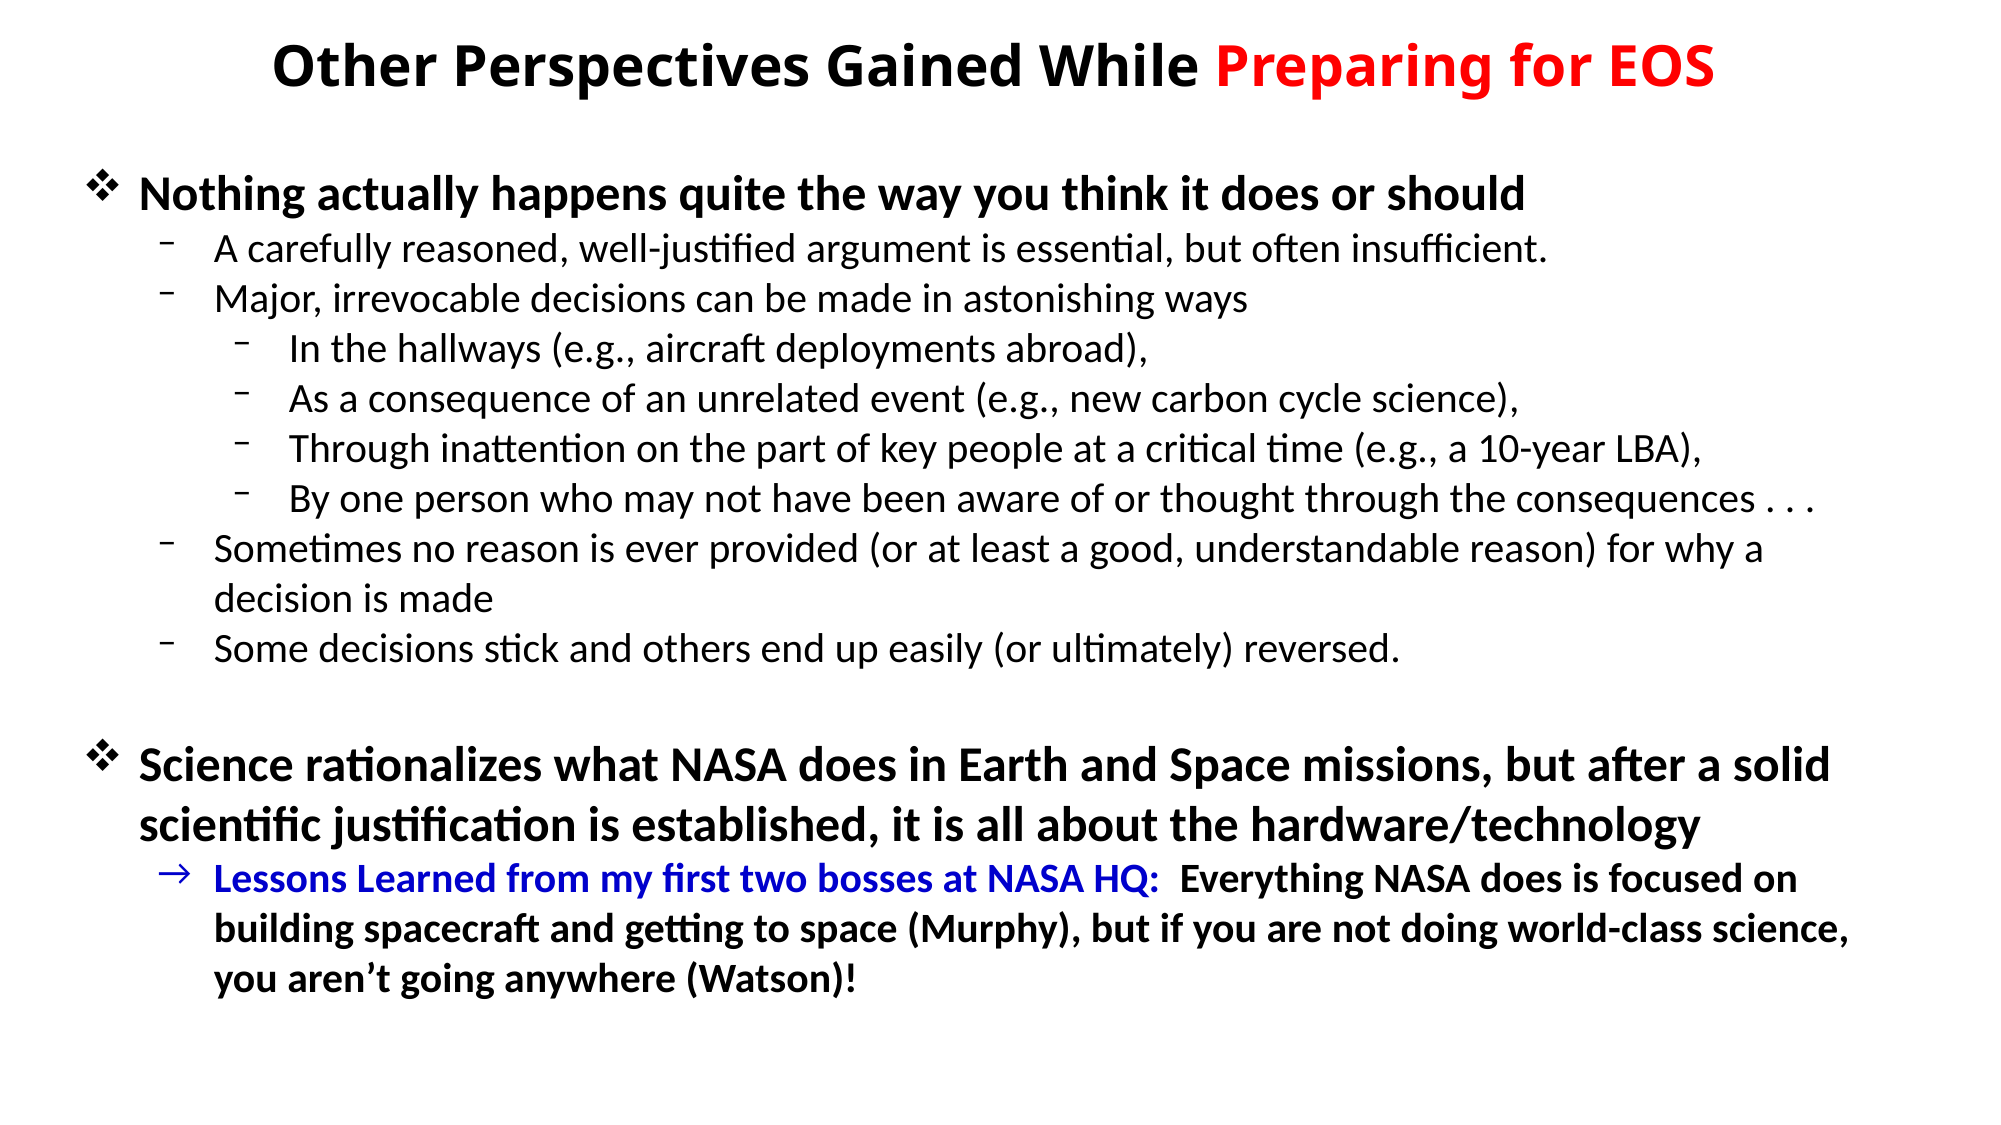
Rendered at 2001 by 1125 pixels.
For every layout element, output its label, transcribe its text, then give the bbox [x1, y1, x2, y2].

title Other Perspectives Gained While Preparing for EOS [125, 29, 1863, 108]
text_box Nothing actually happens quite the way you think it does or should A carefully reasoned, well-justified argument is essential, but often insufficient. Major, irrevocable decisions can be made in astonishing ways In the hallways (e.g., aircraft deployments abroad), As a consequence of an unrelated event (e.g., new carbon cycle science), Through inattention on the part of key people at a critical time (e.g., a 10-year LBA), By one person who may not have been aware of or thought through the consequences . . . Sometimes no reason is ever provided (or at least a good, understandable reason) for why a decision is made Some decisions stick and others end up easily (or ultimately) reversed. Science rationalizes what NASA does in Earth and Space missions, but after a solid scientific justification is established, it is all about the hardware/technology Lessons Learned from my first two bosses at NASA HQ: Everything NASA does is focused on building spacecraft and getting to space (Murphy), but if you are not doing world-class science, you aren’t going anywhere (Watson)! [67, 153, 1915, 1009]
